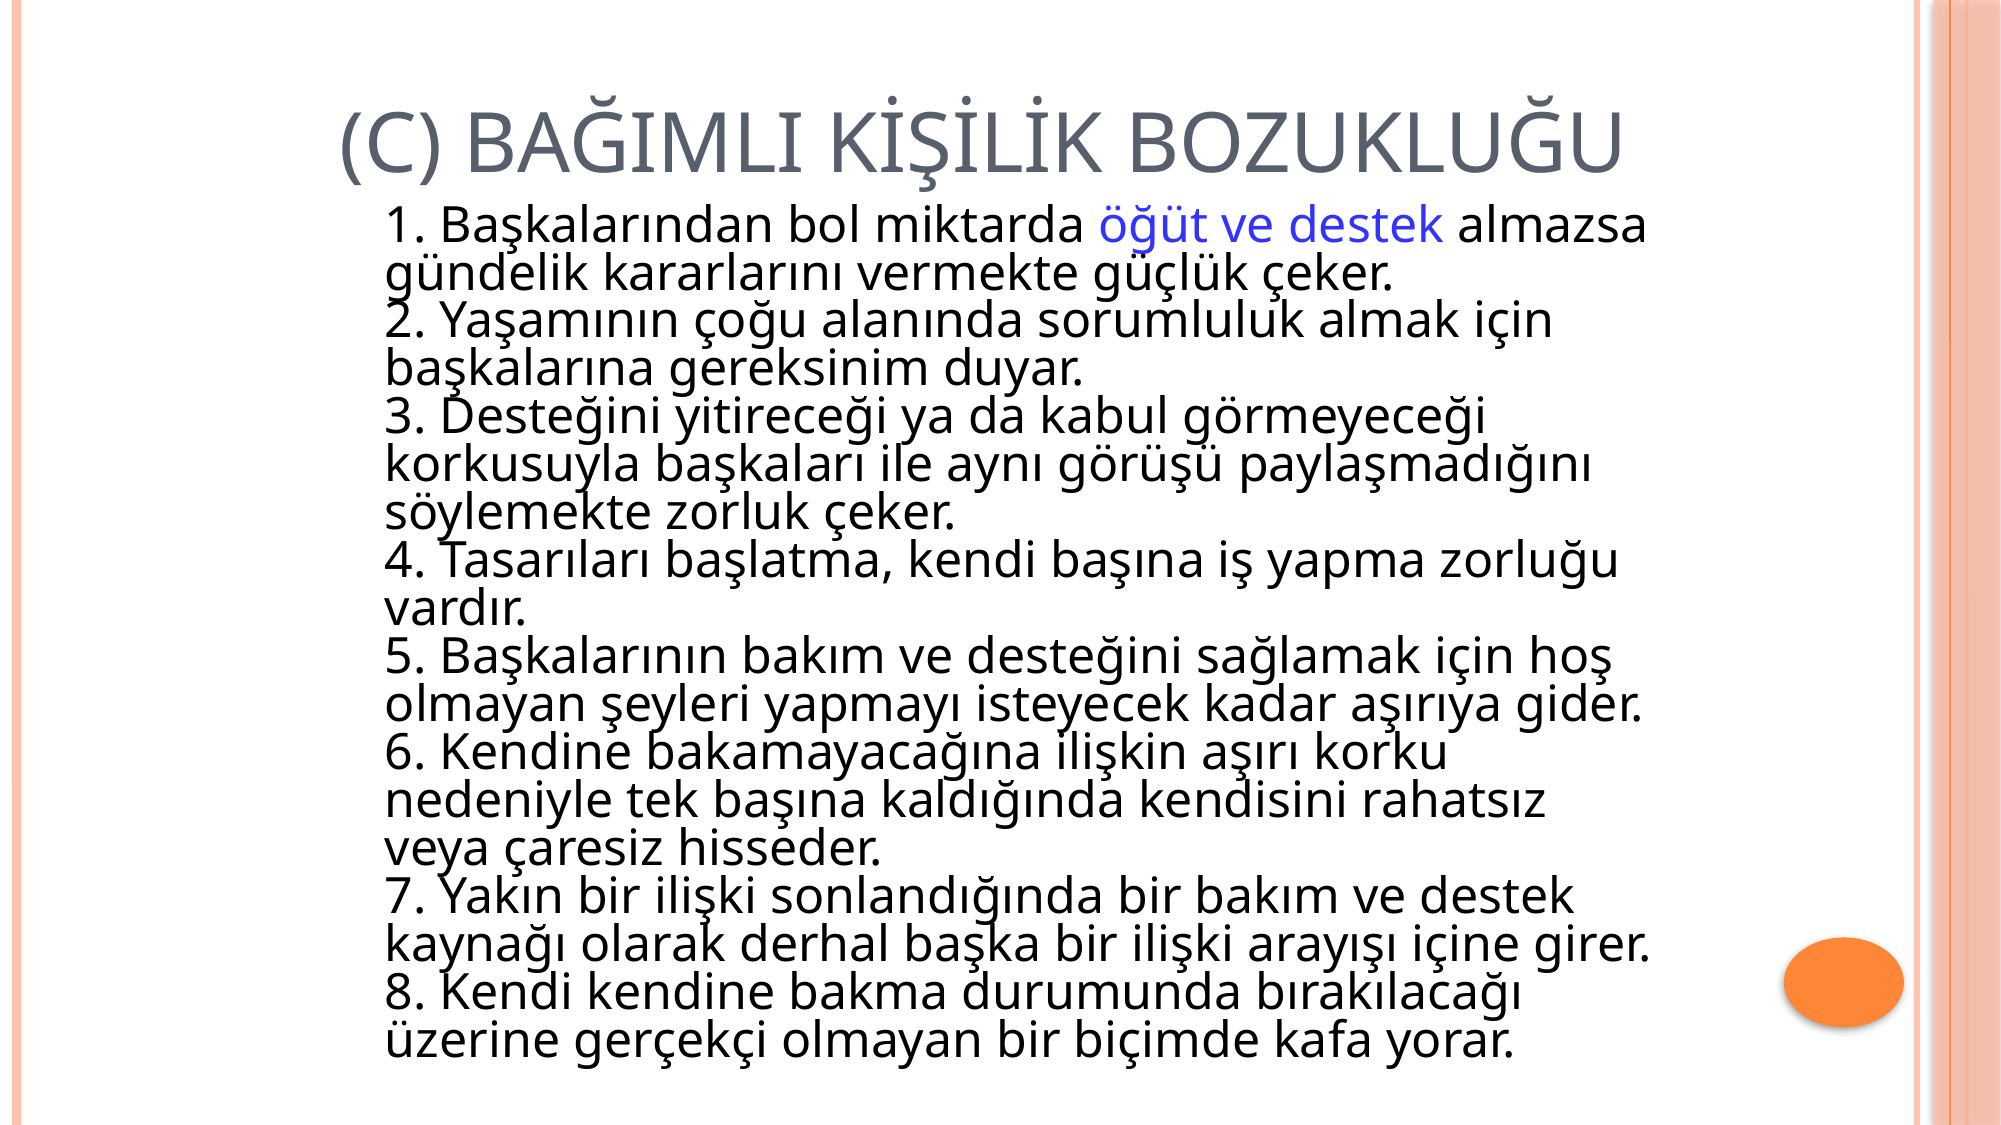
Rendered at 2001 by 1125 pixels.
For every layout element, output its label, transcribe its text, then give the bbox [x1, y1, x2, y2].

title (C) Bağımlı Kişilik Bozukluğu [324, 45, 1675, 196]
list 1. Başkalarından bol miktarda öğüt ve destek almazsa gündelik kararlarını vermekte güçlük çeker. 2. Yaşamının çoğu alanında sorumluluk almak için başkalarına gereksinim duyar. 3. Desteğini yitireceği ya da kabul görmeyeceği korkusuyla başkaları ile aynı görüşü paylaşmadığını söylemekte zorluk çeker. 4. Tasarıları başlatma, kendi başına iş yapma zorluğu vardır. 5. Başkalarının bakım ve desteğini sağlamak için hoş olmayan şeyleri yapmayı isteyecek kadar aşırıya gider. 6. Kendine bakamayacağına ilişkin aşırı korku nedeniyle tek başına kaldığında kendisini rahatsız veya çaresiz hisseder. 7. Yakın bir ilişki sonlandığında bir bakım ve destek kaynağı olarak derhal başka bir ilişki arayışı içine girer. 8. Kendi kendine bakma durumunda bırakılacağı üzerine gerçekçi olmayan bir biçimde kafa yorar. [324, 196, 1675, 1094]
